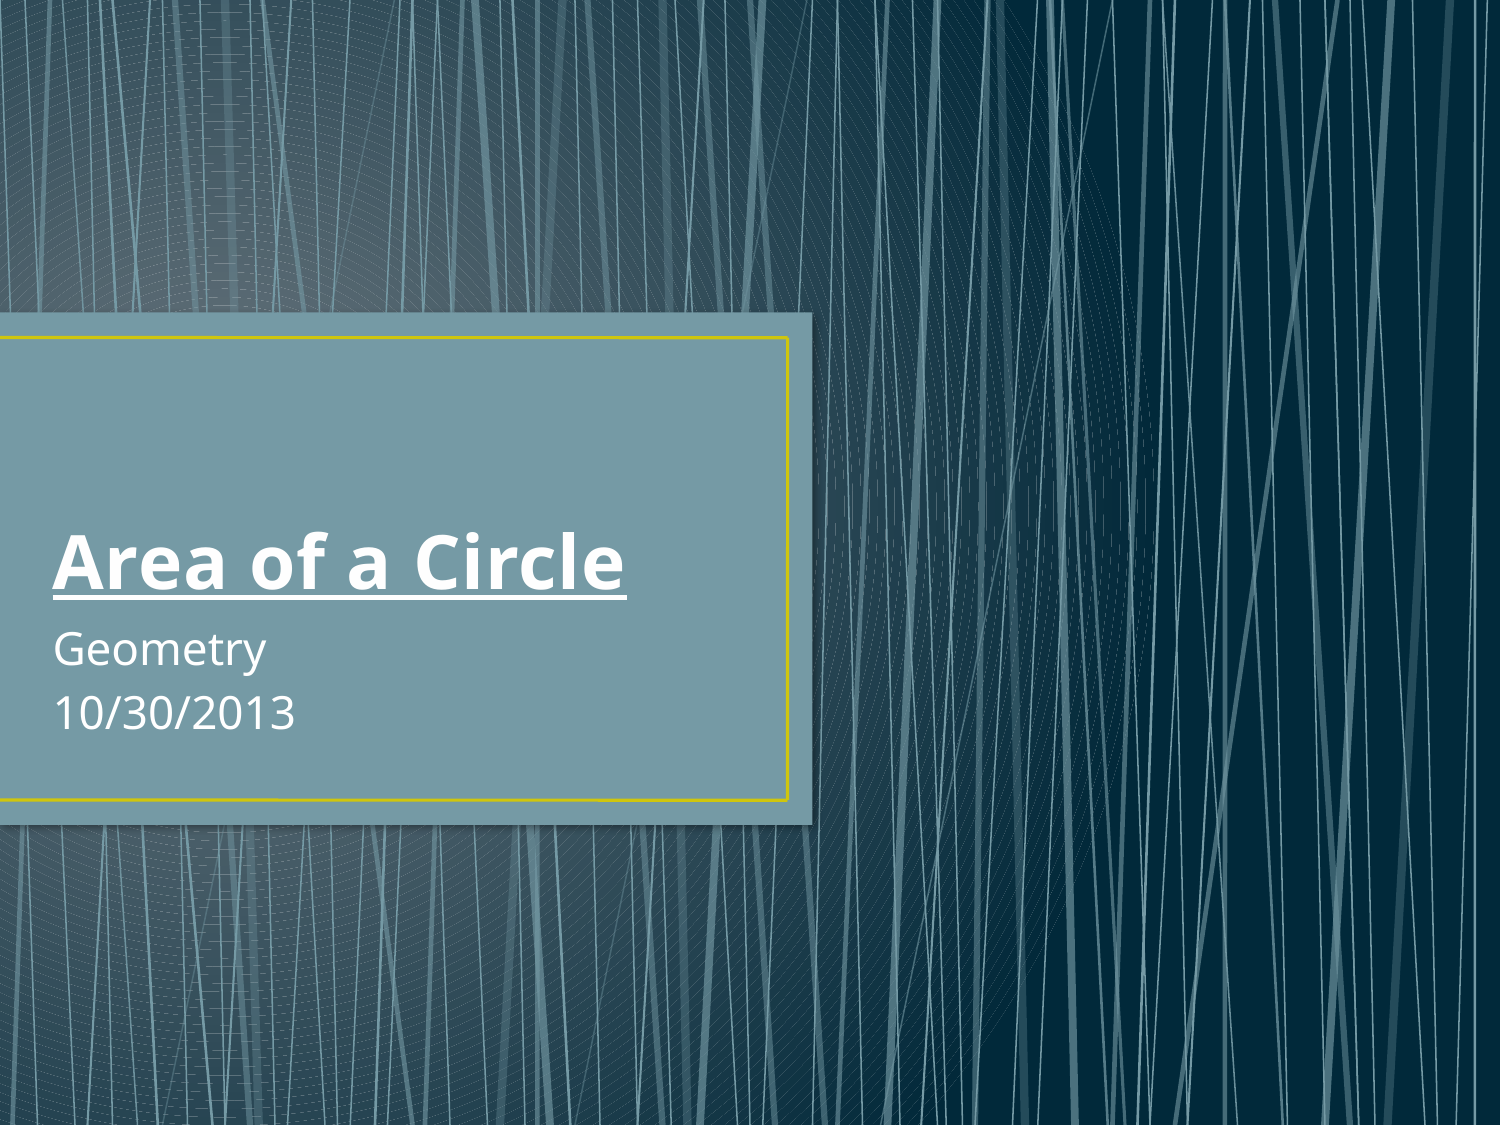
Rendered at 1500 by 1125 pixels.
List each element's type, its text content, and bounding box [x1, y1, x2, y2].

title Area of a Circle [37, 349, 763, 612]
subtitle Geometry 10/30/2013 [37, 612, 763, 788]
